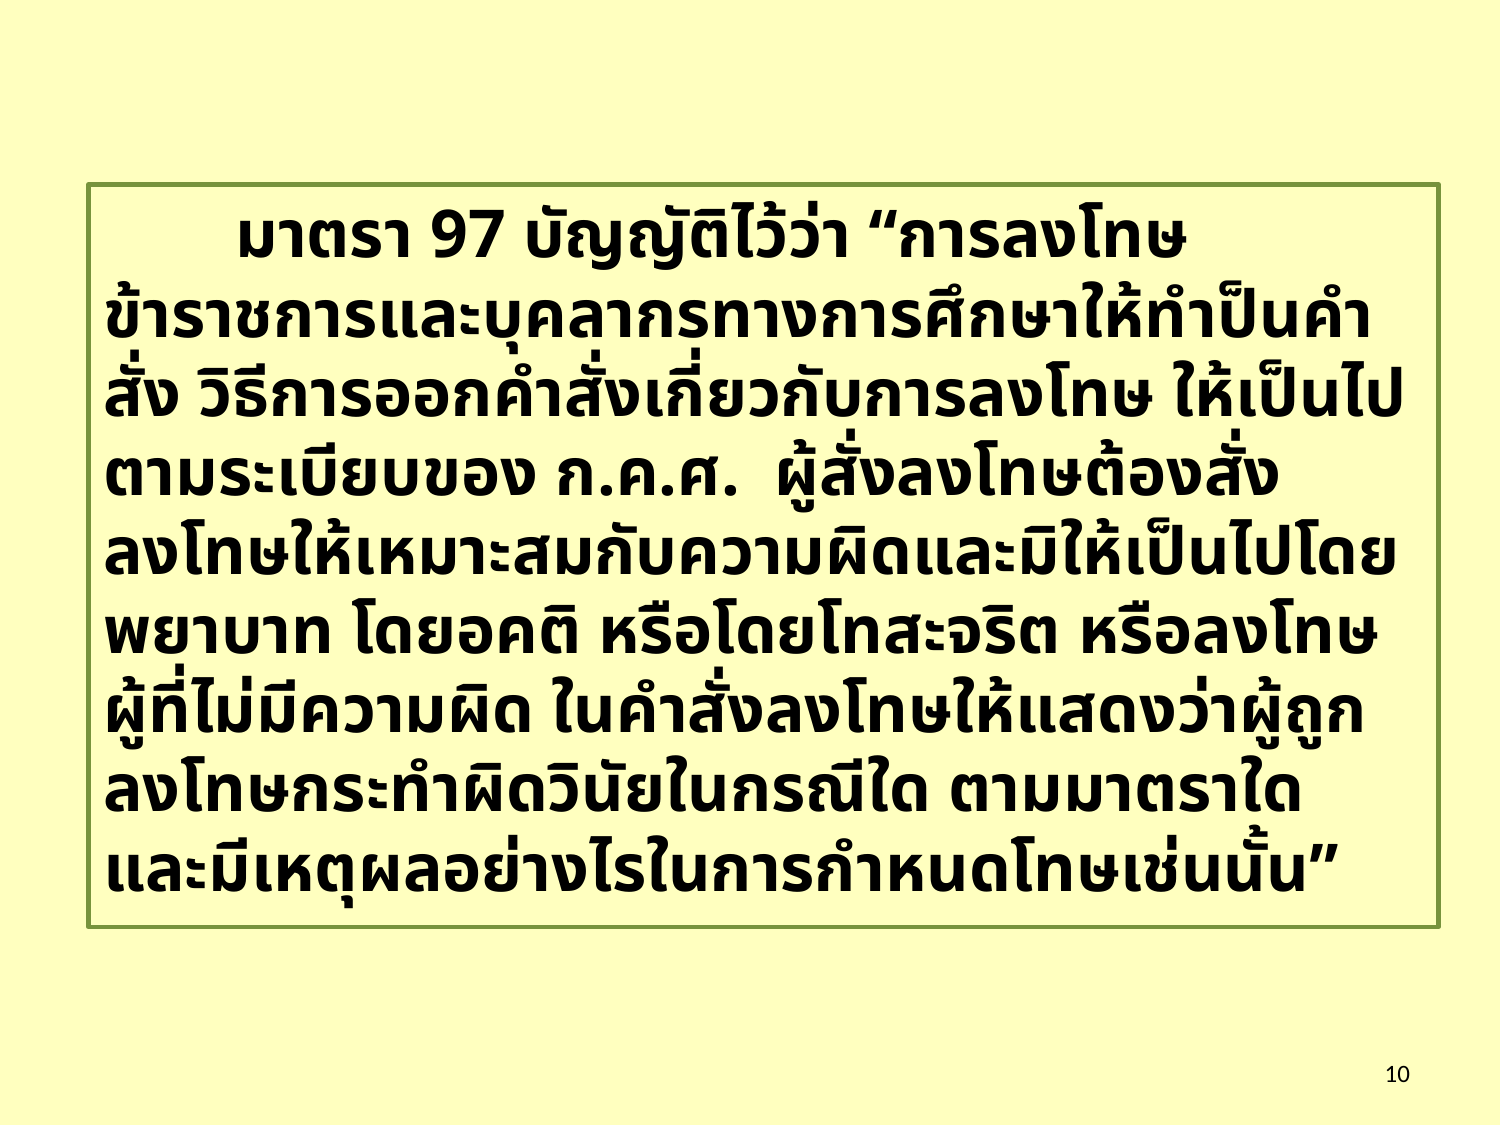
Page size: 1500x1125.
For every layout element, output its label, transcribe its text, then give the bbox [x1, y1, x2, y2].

slide_number 10 [1074, 1042, 1425, 1103]
list มาตรา 97 บัญญัติไว้ว่า “การลงโทษข้าราชการและบุคลากรทางการศึกษาให้ทำป็นคำสั่ง วิธีการออกคำสั่งเกี่ยวกับการลงโทษ ให้เป็นไปตามระเบียบของ ก.ค.ศ. ผู้สั่งลงโทษต้องสั่งลงโทษให้เหมาะสมกับความผิดและมิให้เป็นไปโดยพยาบาท โดยอคติ หรือโดยโทสะจริต หรือลงโทษผู้ที่ไม่มีความผิด ในคำสั่งลงโทษให้แสดงว่าผู้ถูกลงโทษกระทำผิดวินัยในกรณีใด ตามมาตราใด และมีเหตุผลอย่างไรในการกำหนดโทษเช่นนั้น” [88, 184, 1439, 927]
